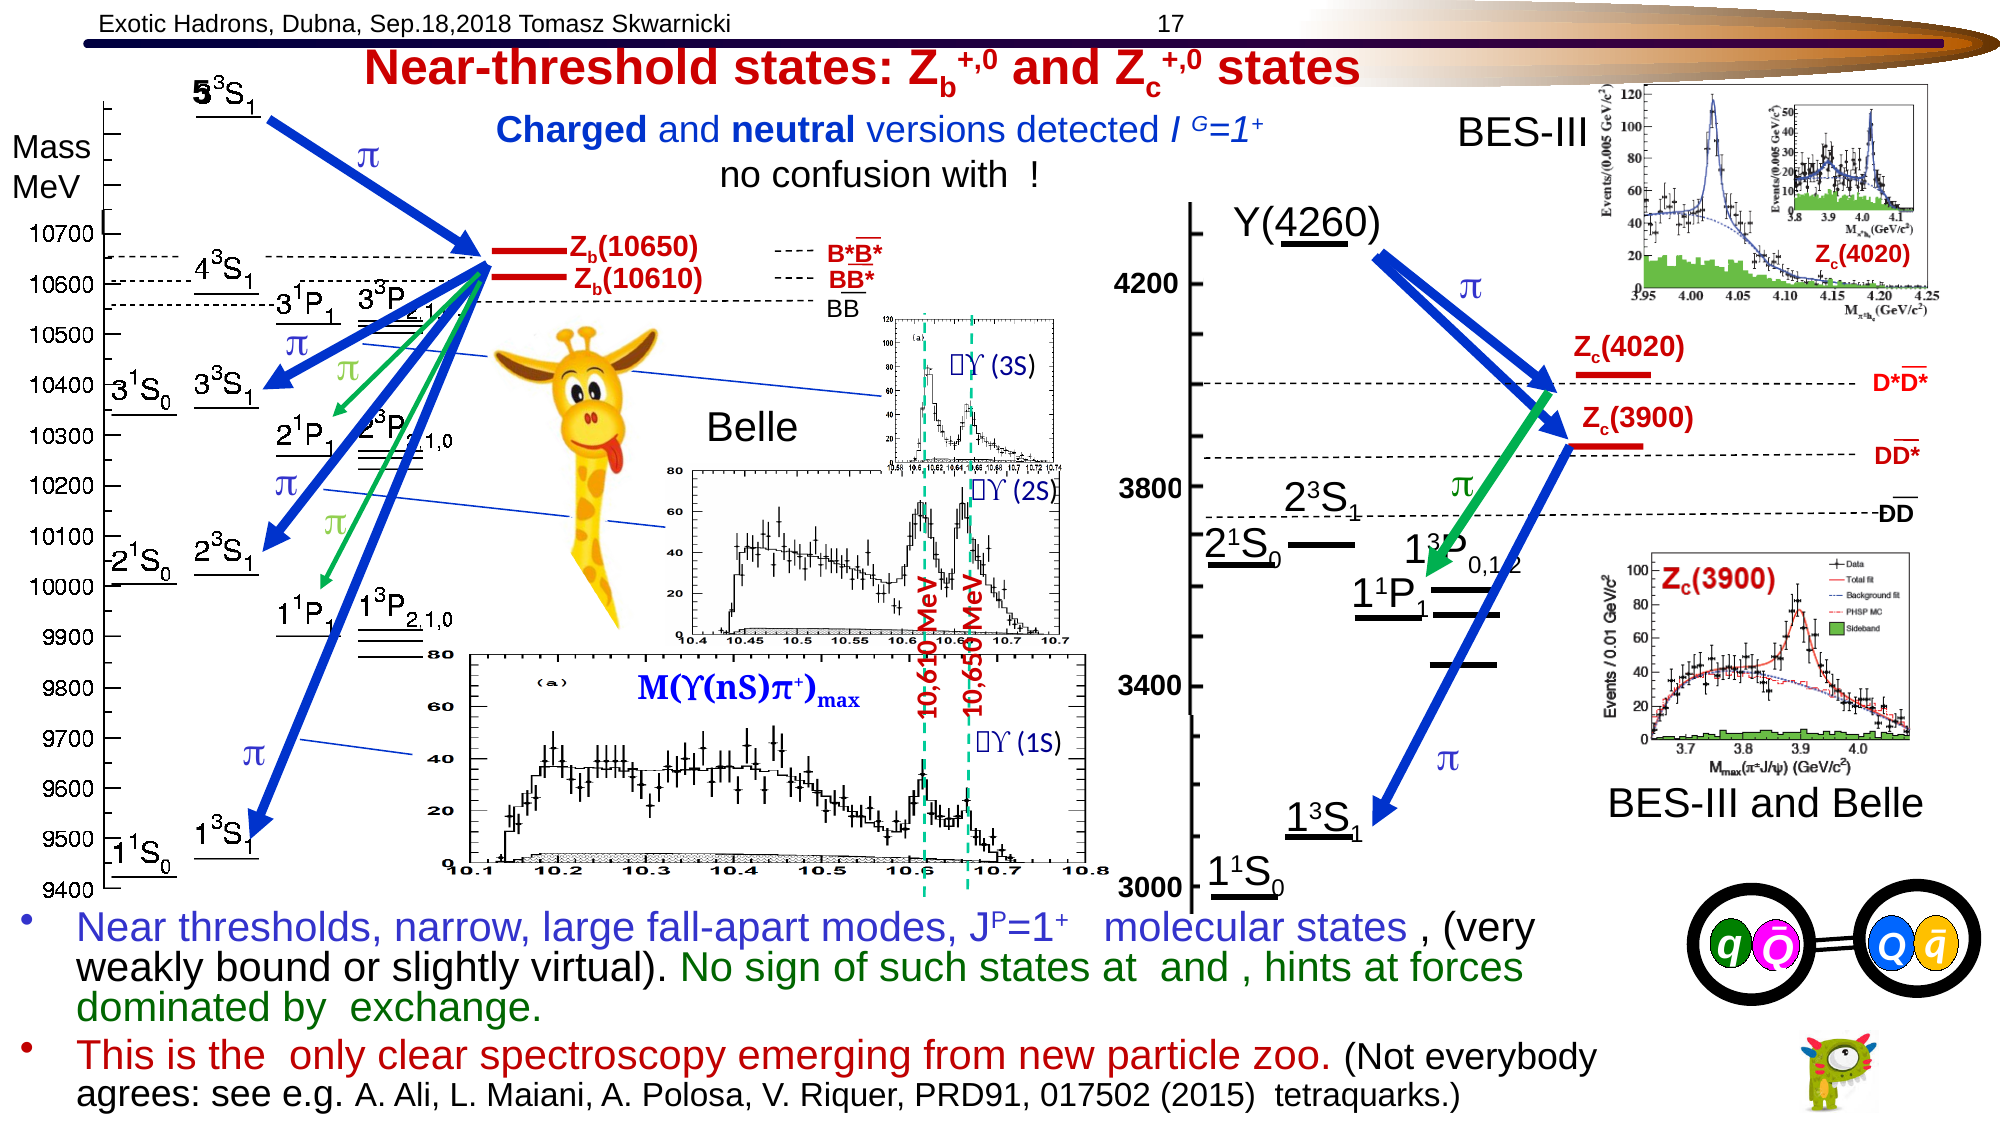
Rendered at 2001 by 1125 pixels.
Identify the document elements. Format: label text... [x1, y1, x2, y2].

text_box p [1444, 249, 1498, 286]
text_box 4200 [1099, 256, 1180, 286]
text_box p [342, 118, 396, 183]
picture [1180, 202, 1204, 914]
text_box 5 [177, 63, 226, 118]
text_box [520, 286, 1975, 1000]
footer Exotic Hadrons, Dubna, Sep.18,2018 Tomasz Skwarnicki [83, 0, 1083, 38]
picture [187, 64, 275, 127]
title Near-threshold states: Zb+,0 and Zc+,0 states [286, 11, 1439, 127]
text_box BB* [813, 275, 890, 286]
text_box BES-III [1442, 97, 1571, 163]
text_box B*B* [812, 230, 898, 275]
picture [1799, 1030, 1879, 1113]
text_box [463, 320, 470, 354]
text_box [463, 462, 470, 528]
picture [1571, 59, 1945, 286]
text_box Mass MeV [0, 117, 97, 213]
slide_number 17 [1083, 0, 1200, 38]
picture [22, 101, 520, 915]
text_box [463, 244, 482, 257]
picture [577, 261, 633, 286]
text_box Y(4260) [1218, 187, 1397, 253]
text_box Zb(10650) [554, 220, 722, 286]
